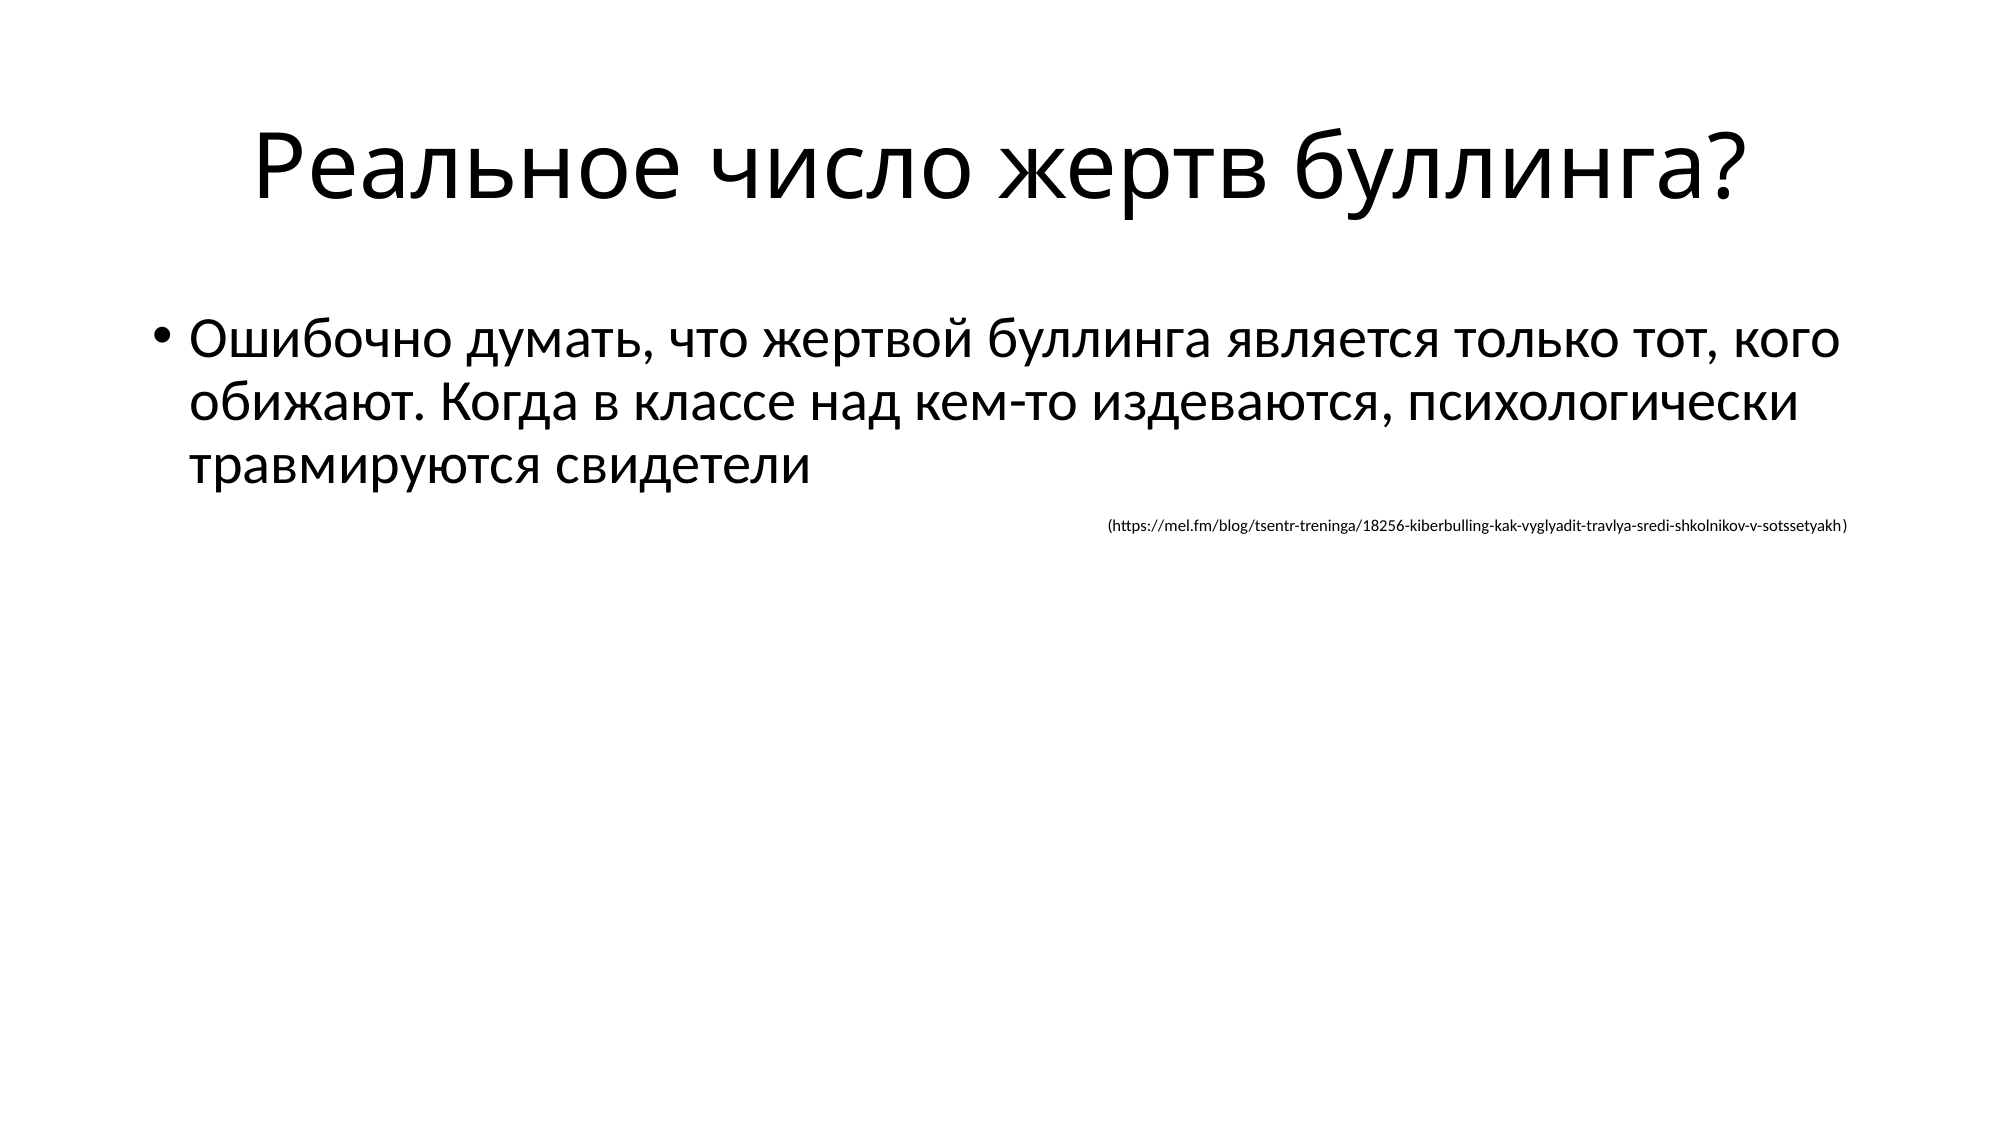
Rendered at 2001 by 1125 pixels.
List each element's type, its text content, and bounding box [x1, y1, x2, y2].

list Ошибочно думать, что жертвой буллинга является только тот, кого обижают. Когда в классе над кем-то издеваются, психологически травмируются свидетели (https://mel.fm/blog/tsentr-treninga/18256-kiberbulling-kak-vyglyadit-travlya-sredi-shkolnikov-v-sotssetyakh) [137, 299, 1863, 1014]
title Реальное число жертв буллинга? [137, 59, 1863, 278]
